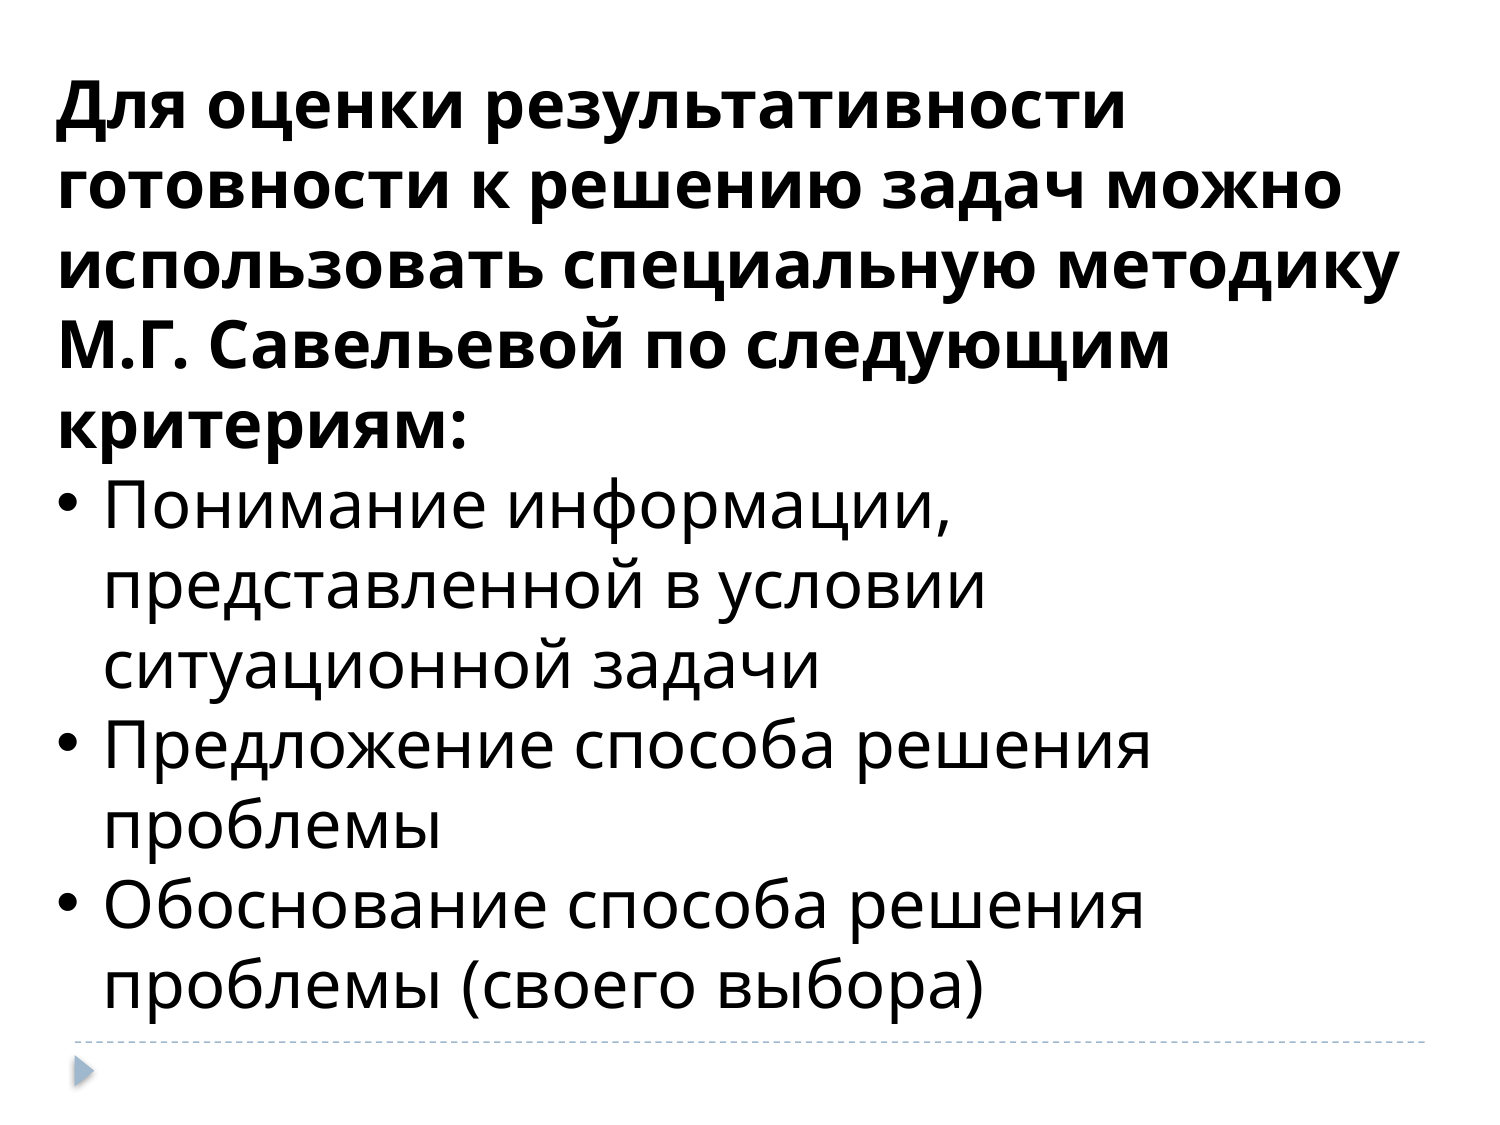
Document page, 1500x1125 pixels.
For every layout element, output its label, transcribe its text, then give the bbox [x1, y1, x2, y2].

text_box Для оценки результативности готовности к решению задач можно использовать специальную методику М.Г. Савельевой по следующим критериям: Понимание информации, представленной в условии ситуационной задачи Предложение способа решения проблемы Обоснование способа решения проблемы (своего выбора) [41, 54, 1459, 1029]
